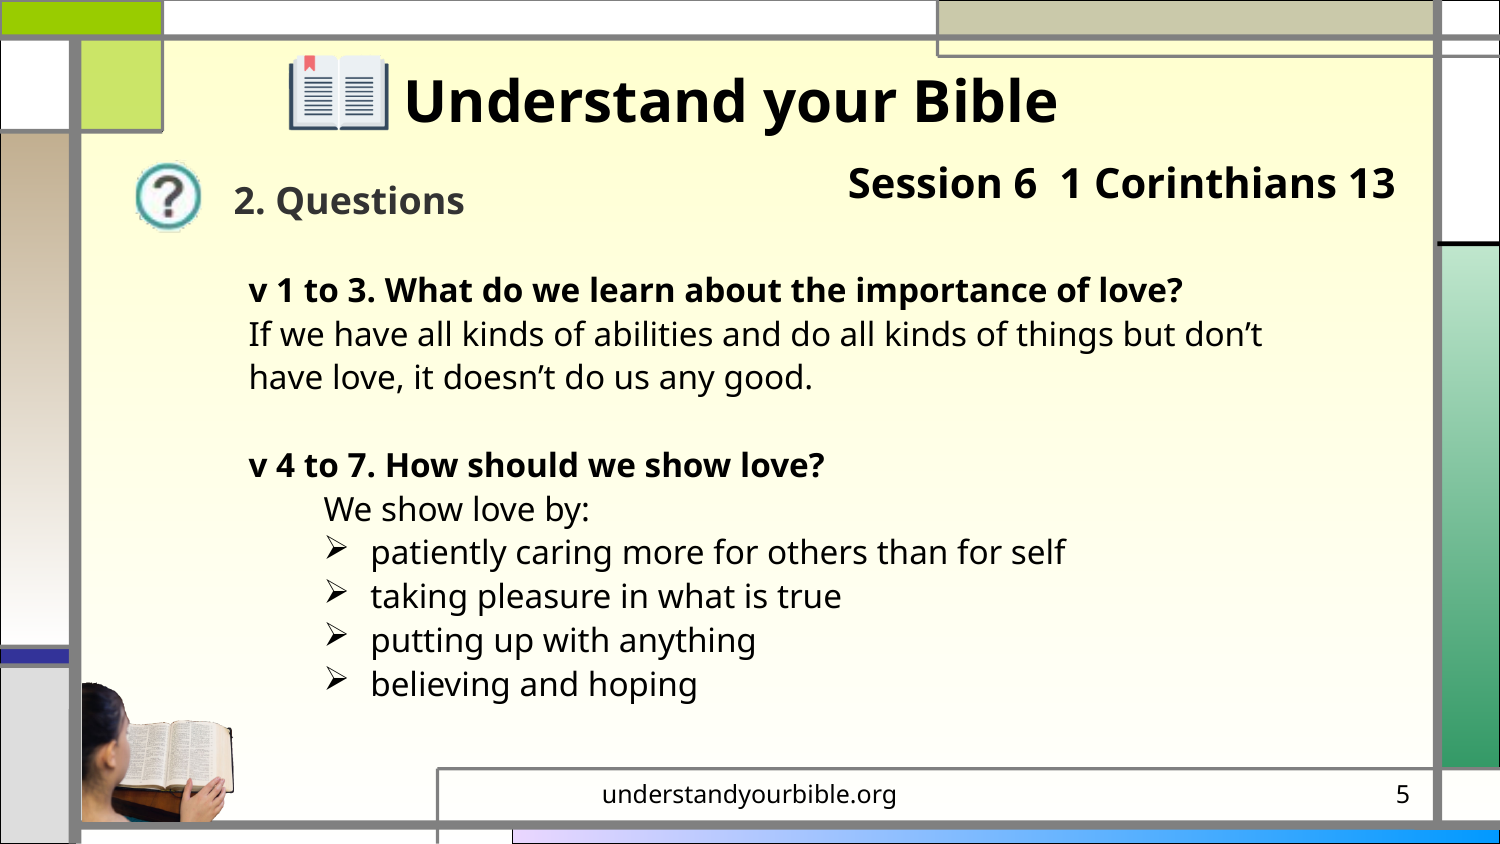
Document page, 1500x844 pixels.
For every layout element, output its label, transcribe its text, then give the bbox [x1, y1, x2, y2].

text_box v 1 to 3. What do we learn about the importance of love? If we have all kinds of abilities and do all kinds of things but don’t have love, it doesn’t do us any good. v 4 to 7. How should we show love? We show love by: patiently caring more for others than for self taking pleasure in what is true putting up with anything believing and hoping [233, 257, 1310, 754]
picture [81, 682, 235, 822]
text_box Session 6 1 Corinthians 13 [820, 131, 1424, 233]
text_box Understand your Bible [276, 16, 1187, 182]
picture [130, 159, 209, 238]
slide_number 5 [1074, 770, 1425, 818]
footer understandyourbible.org [512, 770, 988, 818]
picture [280, 47, 395, 138]
text_box 2. Questions [218, 169, 491, 237]
